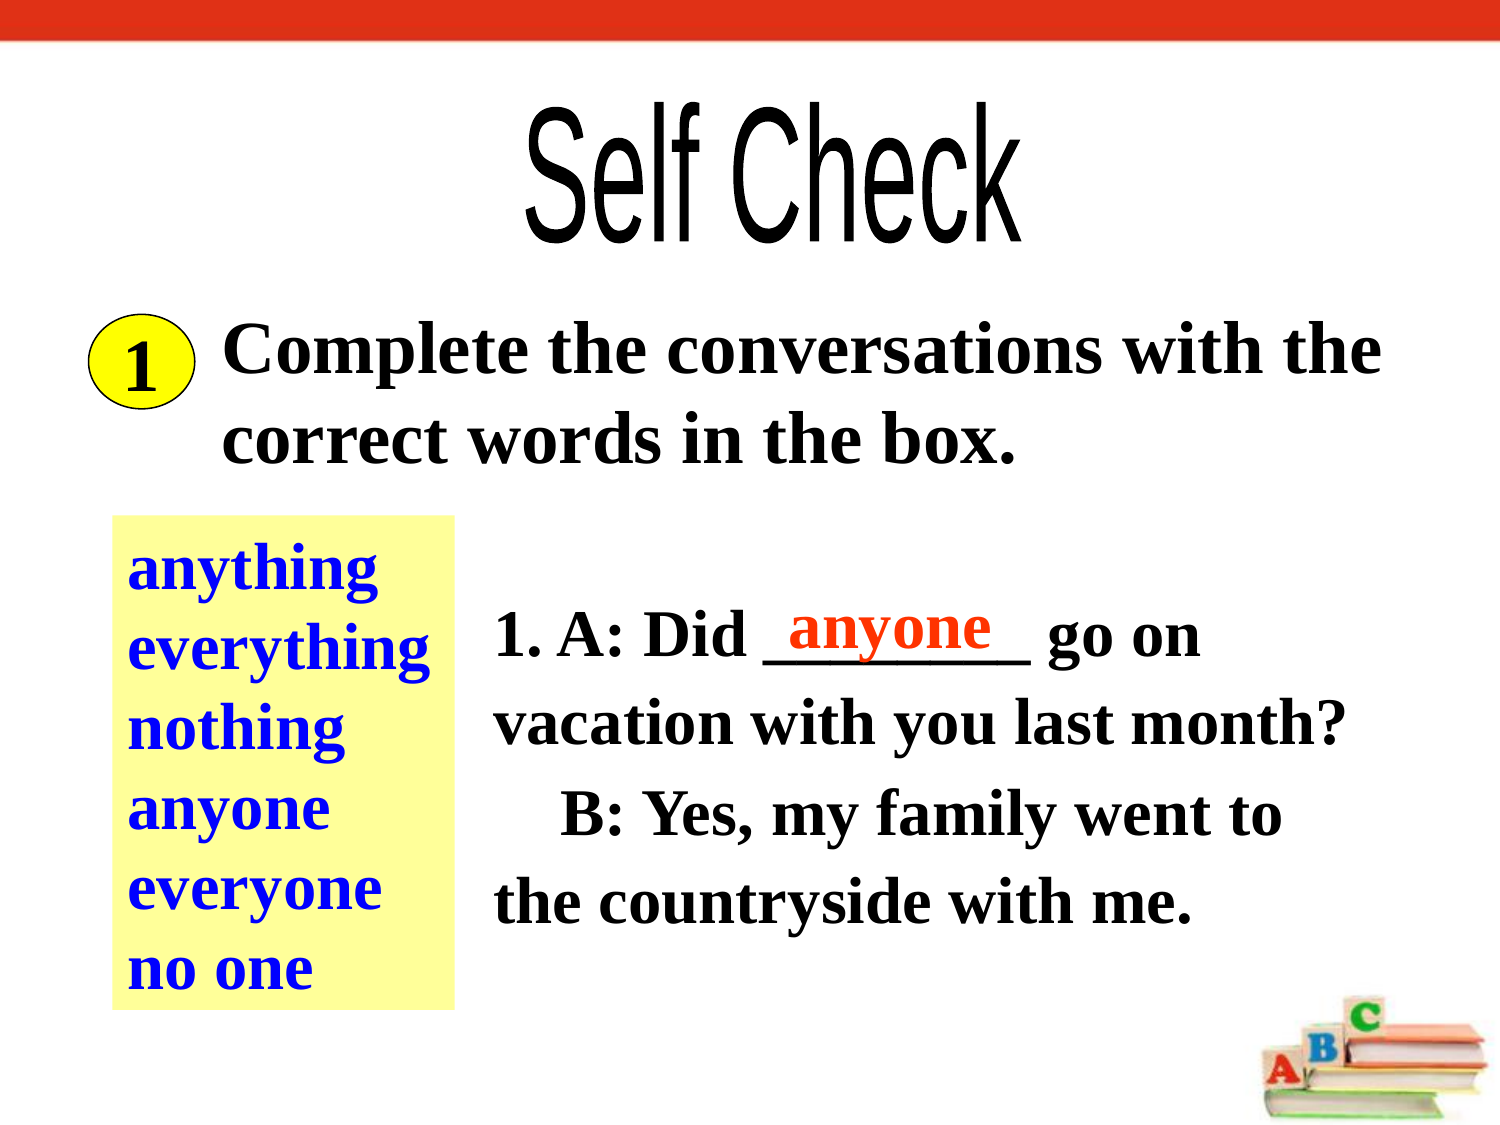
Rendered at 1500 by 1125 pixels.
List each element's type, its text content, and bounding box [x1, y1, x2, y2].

text_box anything everything nothing anyone everyone no one [112, 515, 455, 1010]
text_box 1 [88, 314, 195, 409]
text_box 1. A: Did ________ go on vacation with you last month? B: Yes, my family went to the countryside with me. [478, 574, 1400, 944]
text_box anyone [773, 574, 1117, 669]
picture [0, 0, 1500, 1125]
text_box Complete the conversations with the correct words in the box. [206, 290, 1424, 486]
